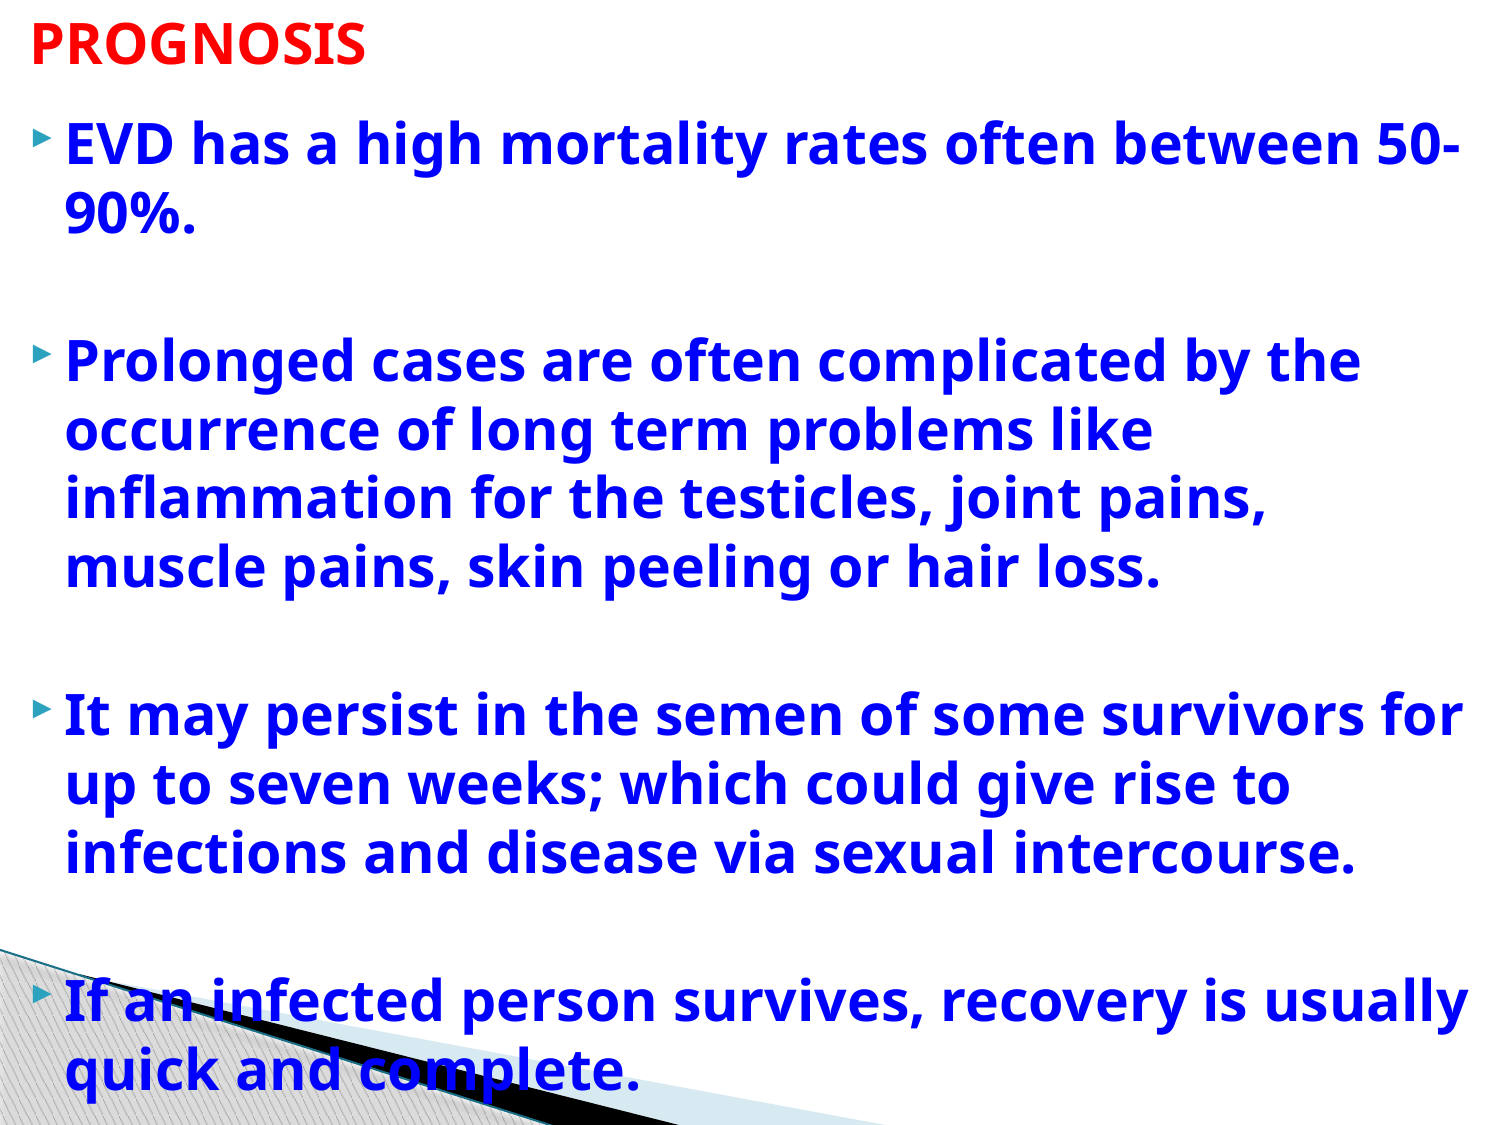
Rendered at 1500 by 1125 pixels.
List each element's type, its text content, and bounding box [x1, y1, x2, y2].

list PROGNOSIS EVD has a high mortality rates often between 50-90%. Prolonged cases are often complicated by the occurrence of long term problems like inflammation for the testicles, joint pains, muscle pains, skin peeling or hair loss. It may persist in the semen of some survivors for up to seven weeks; which could give rise to infections and disease via sexual intercourse. If an infected person survives, recovery is usually quick and complete. [0, 0, 1500, 1125]
